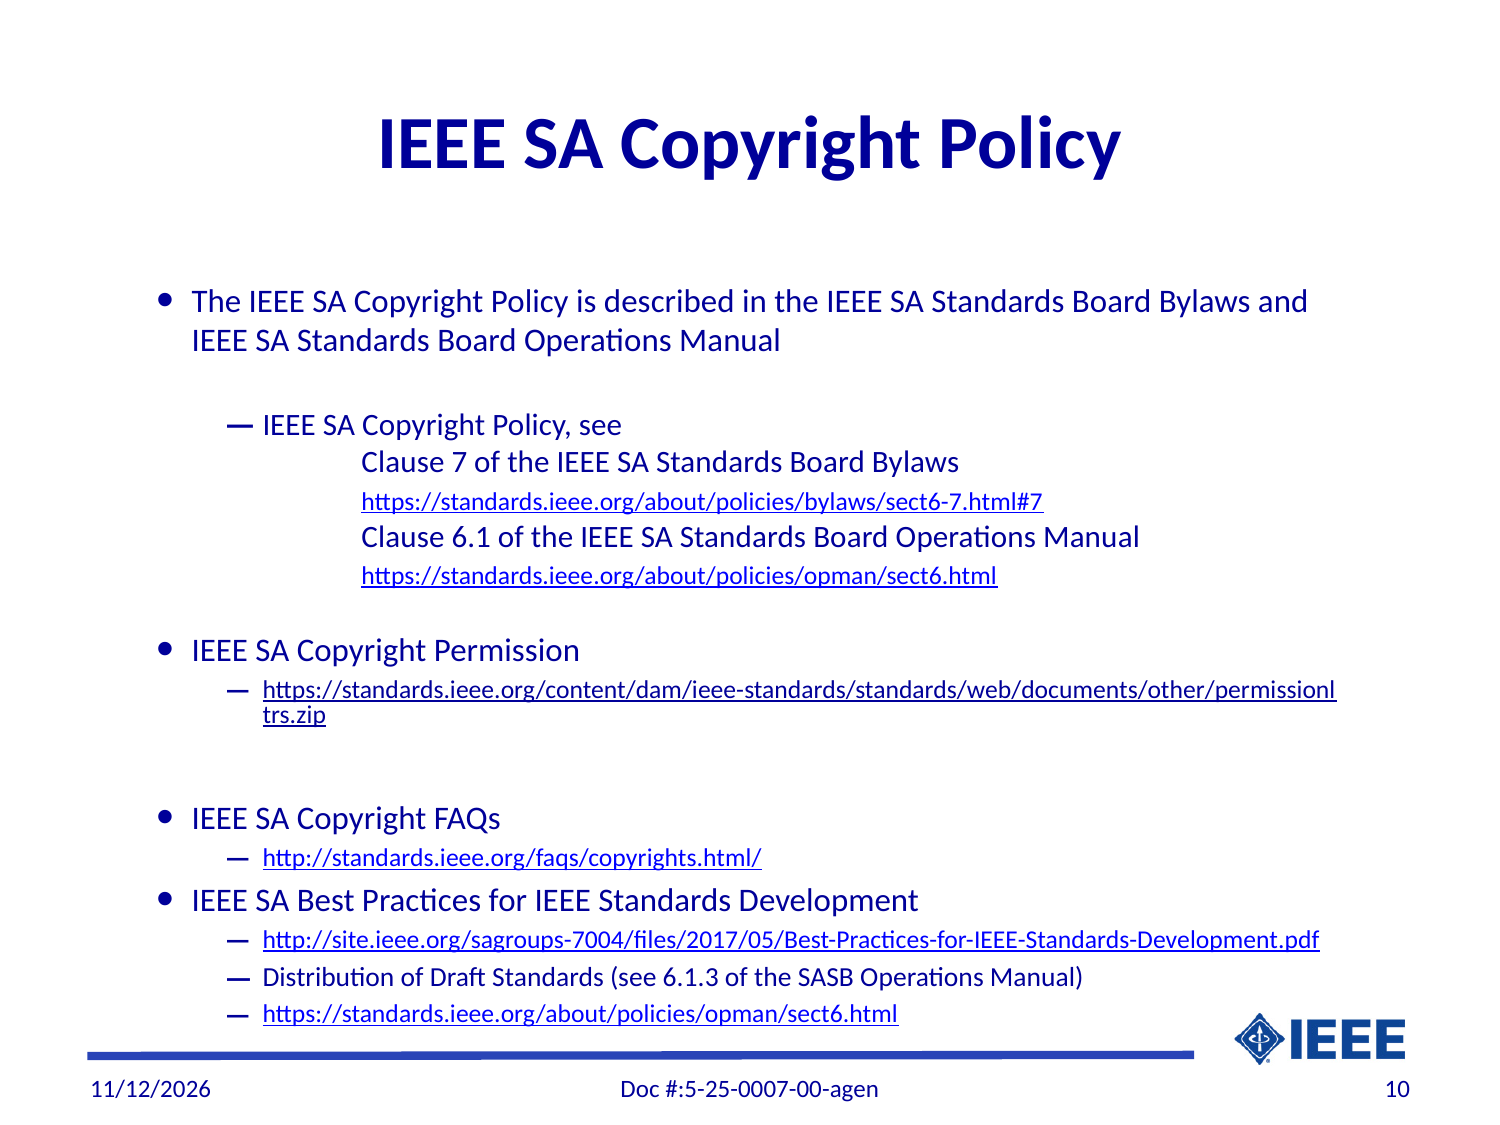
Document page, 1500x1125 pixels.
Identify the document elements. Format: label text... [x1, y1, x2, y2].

picture [1231, 1011, 1406, 1057]
slide_number 10 [1074, 1057, 1425, 1118]
title IEEE SA Copyright Policy [75, 45, 1425, 233]
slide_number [75, 1057, 425, 1118]
list The IEEE SA Copyright Policy is described in the IEEE SA Standards Board Bylaws and IEEE SA Standards Board Operations Manual IEEE SA Copyright Policy, see Clause 7 of the IEEE SA Standards Board Bylaws https://standards.ieee.org/about/policies/bylaws/sect6-7.html#7 Clause 6.1 of the IEEE SA Standards Board Operations Manual https://standards.ieee.org/about/policies/opman/sect6.html IEEE SA Copyright Permission https://standards.ieee.org/content/dam/ieee-standards/standards/web/documents/other/permissionltrs.zip IEEE SA Copyright FAQs http://standards.ieee.org/faqs/copyrights.html/ IEEE SA Best Practices for IEEE Standards Development http://site.ieee.org/sagroups-7004/files/2017/05/Best-Practices-for-IEEE-Standards-Development.pdf Distribution of Draft Standards (see 6.1.3 of the SASB Operations Manual) https://standards.ieee.org/about/policies/opman/sect6.html [0, 271, 1350, 1014]
footer Doc #:5-25-0007-00-agen [512, 1057, 988, 1118]
